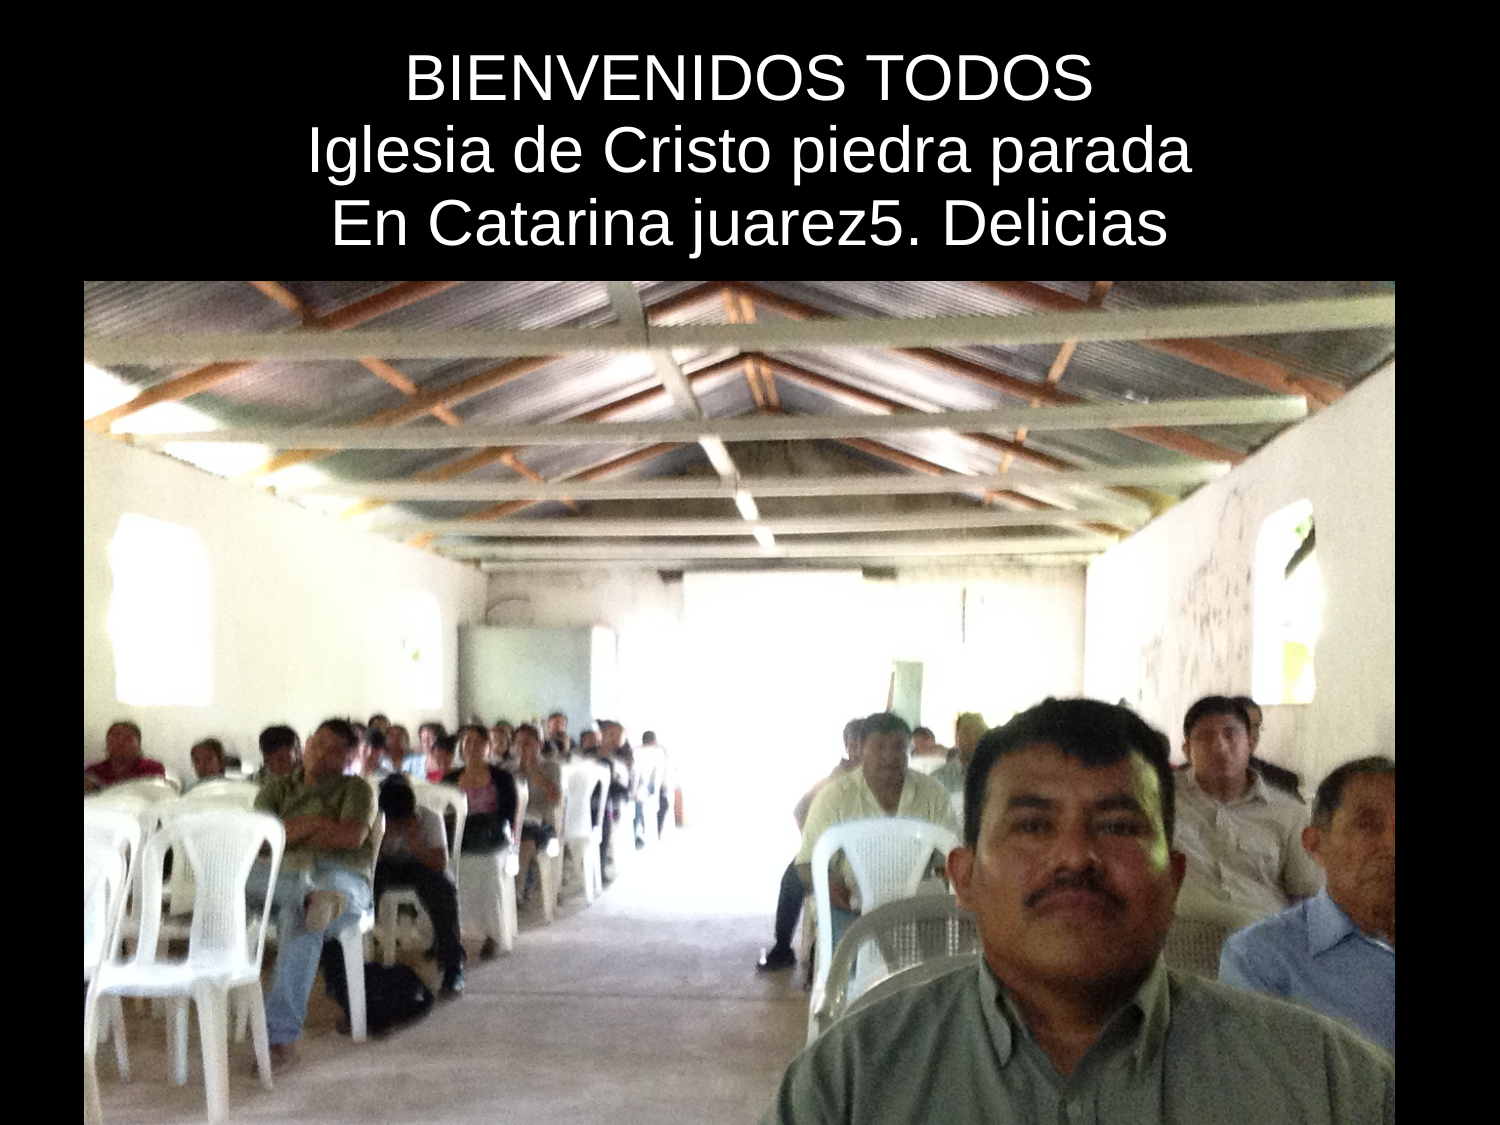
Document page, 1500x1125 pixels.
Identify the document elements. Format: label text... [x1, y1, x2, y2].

title BIENVENIDOS TODOS Iglesia de Cristo piedra parada En Catarina juarez5. Delicias [111, 29, 1388, 272]
picture [84, 281, 1395, 1125]
